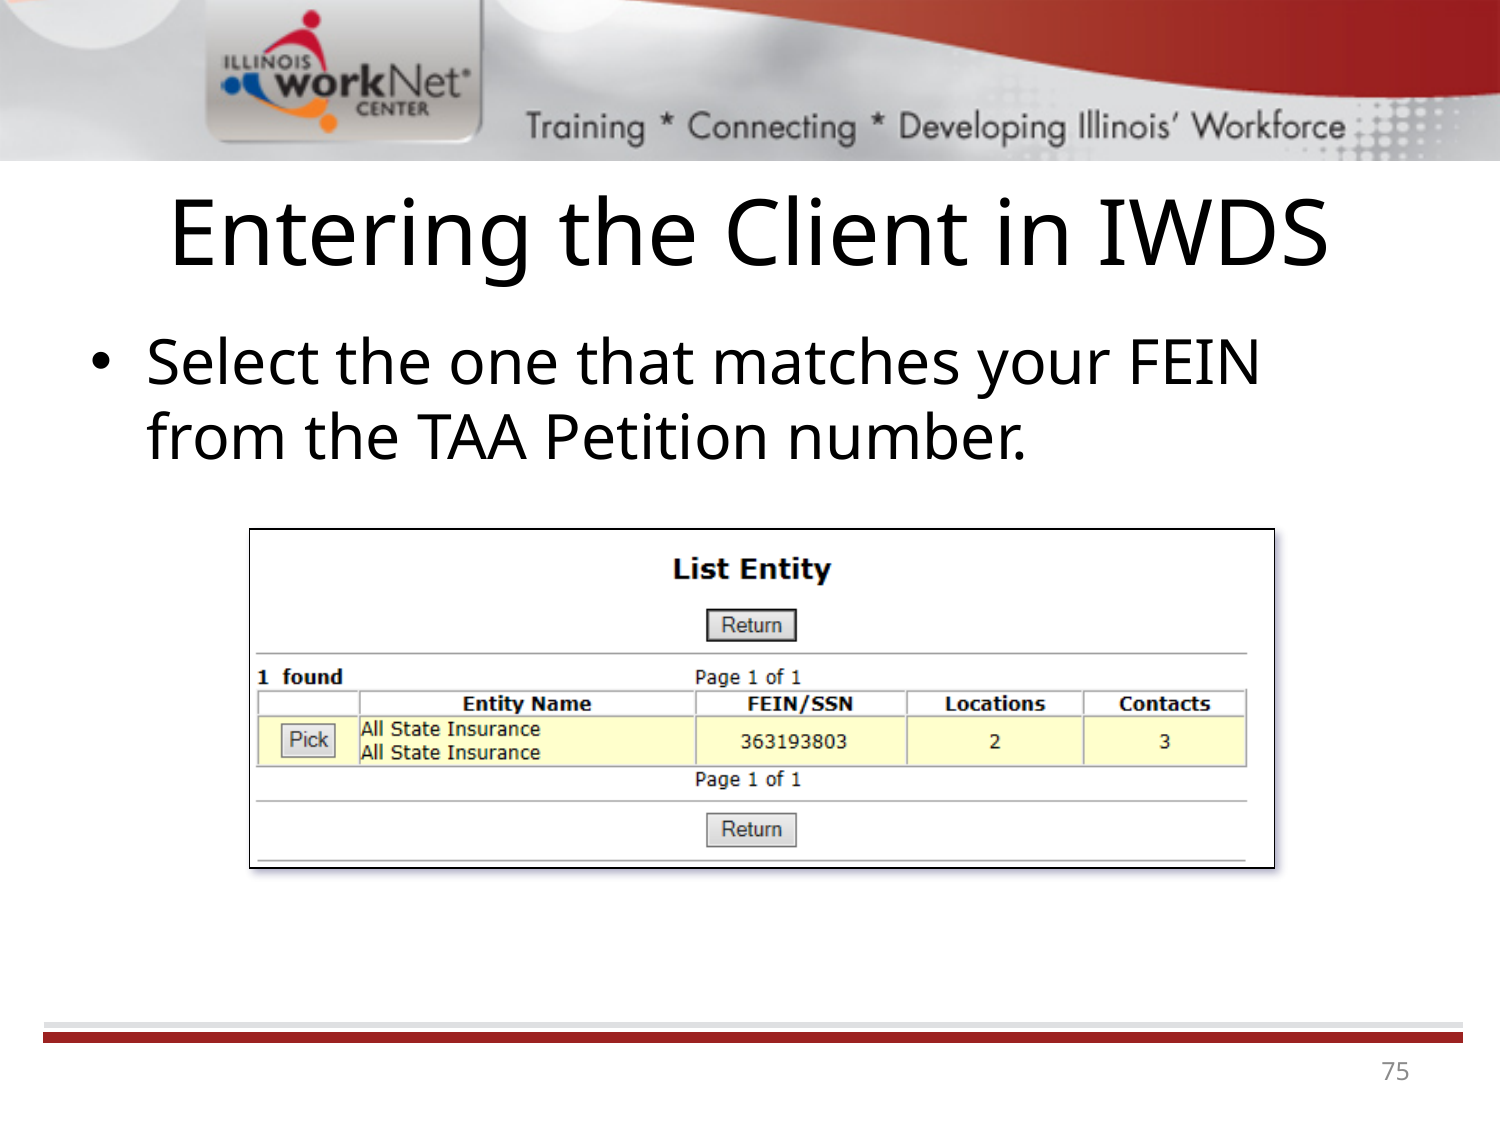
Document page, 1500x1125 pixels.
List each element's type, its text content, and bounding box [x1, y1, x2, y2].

slide_number 75 [1074, 1042, 1425, 1103]
title Entering the Client in IWDS [75, 135, 1425, 314]
picture [249, 529, 1274, 868]
list Select the one that matches your FEIN from the TAA Petition number. [75, 314, 1425, 1058]
picture [0, 0, 1500, 161]
